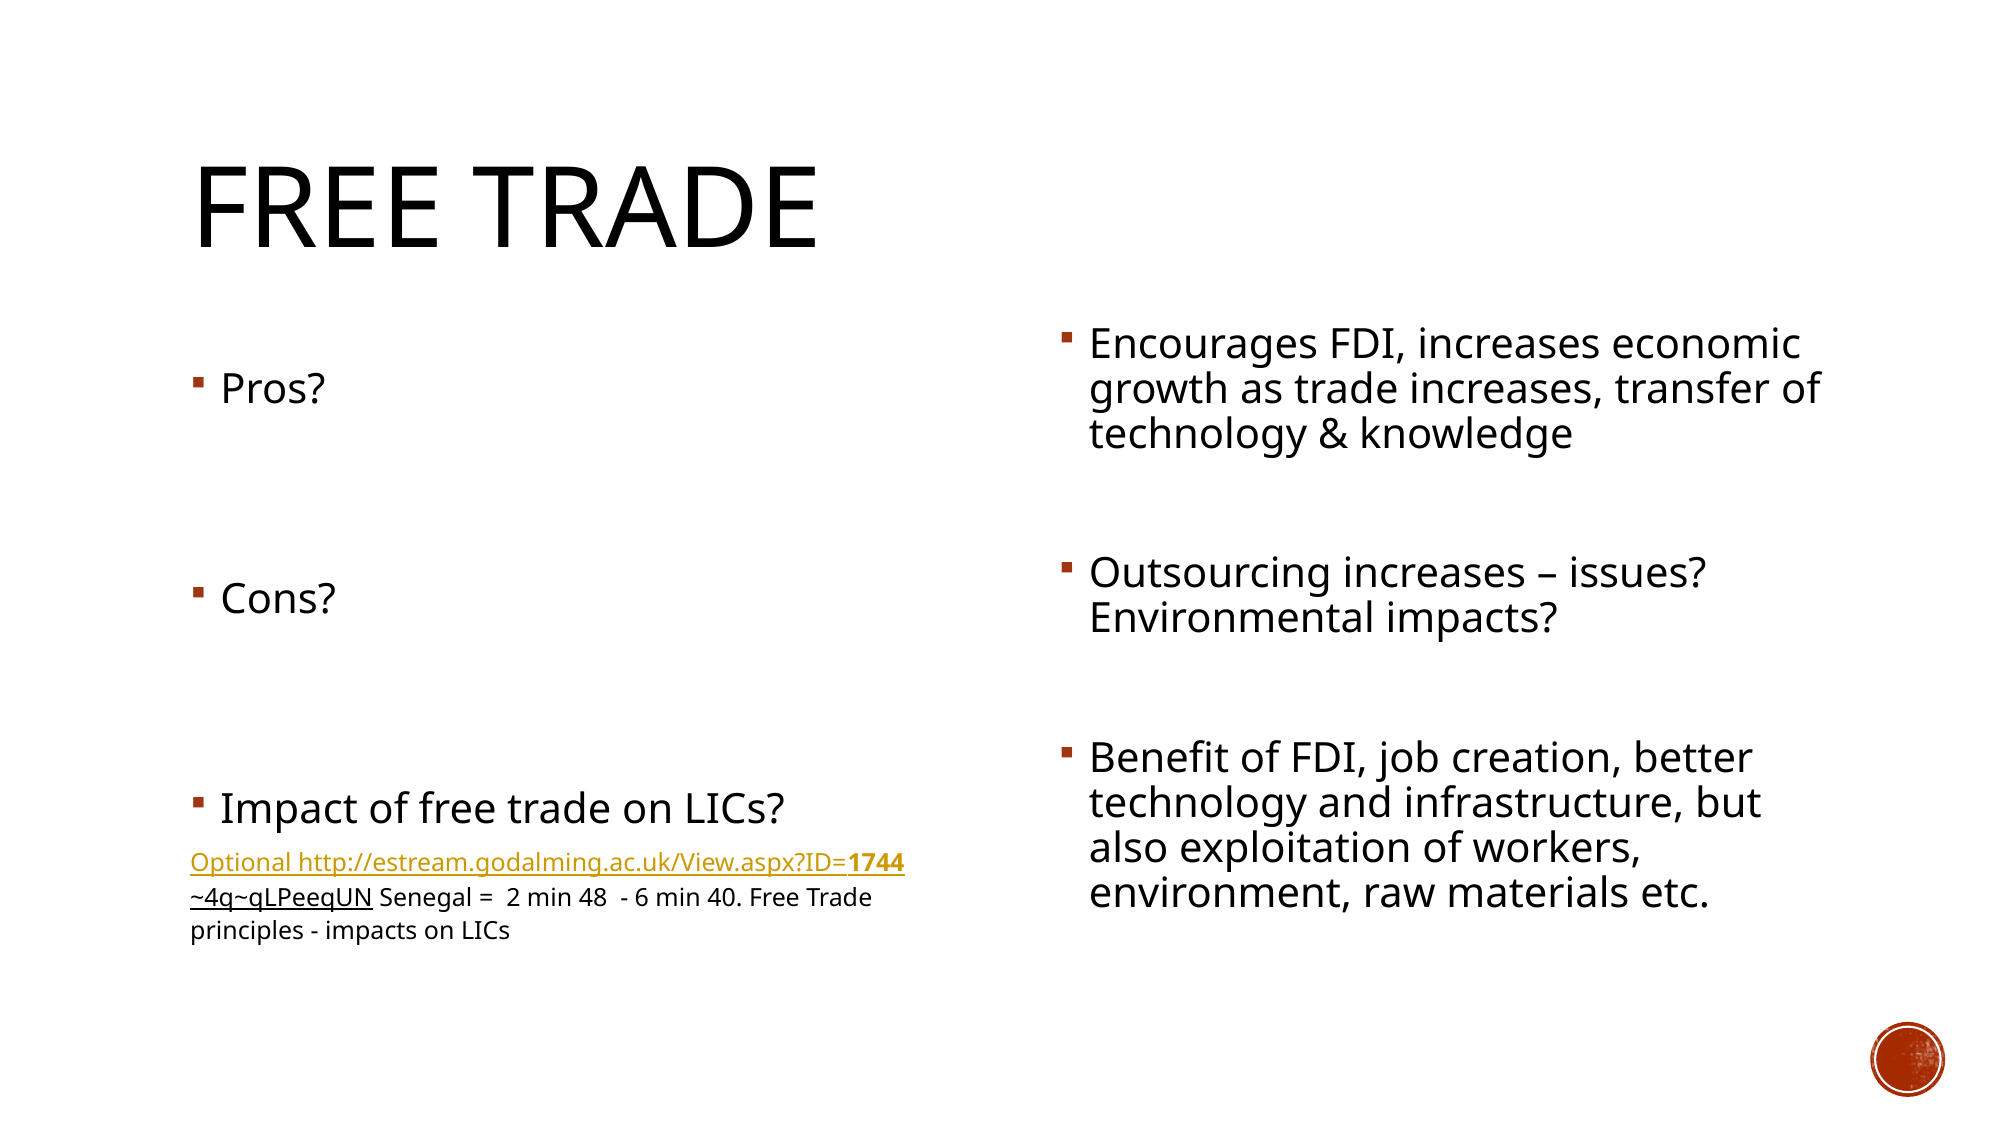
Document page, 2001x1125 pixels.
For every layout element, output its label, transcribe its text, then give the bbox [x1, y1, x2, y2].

list Pros? Cons? Impact of free trade on LICs? [175, 360, 956, 1013]
text_box Optional http://estream.godalming.ac.uk/View.aspx?ID=1744~4q~qLPeeqUN Senegal = 2 min 48 - 6 min 40. Free Trade principles - impacts on LICs [175, 839, 940, 953]
list Encourages FDI, increases economic growth as trade increases, transfer of technology & knowledge Outsourcing increases – issues? Environmental impacts? Benefit of FDI, job creation, better technology and infrastructure, but also exploitation of workers, environment, raw materials etc. [1043, 314, 1865, 1013]
title Free trade [175, 79, 1826, 344]
